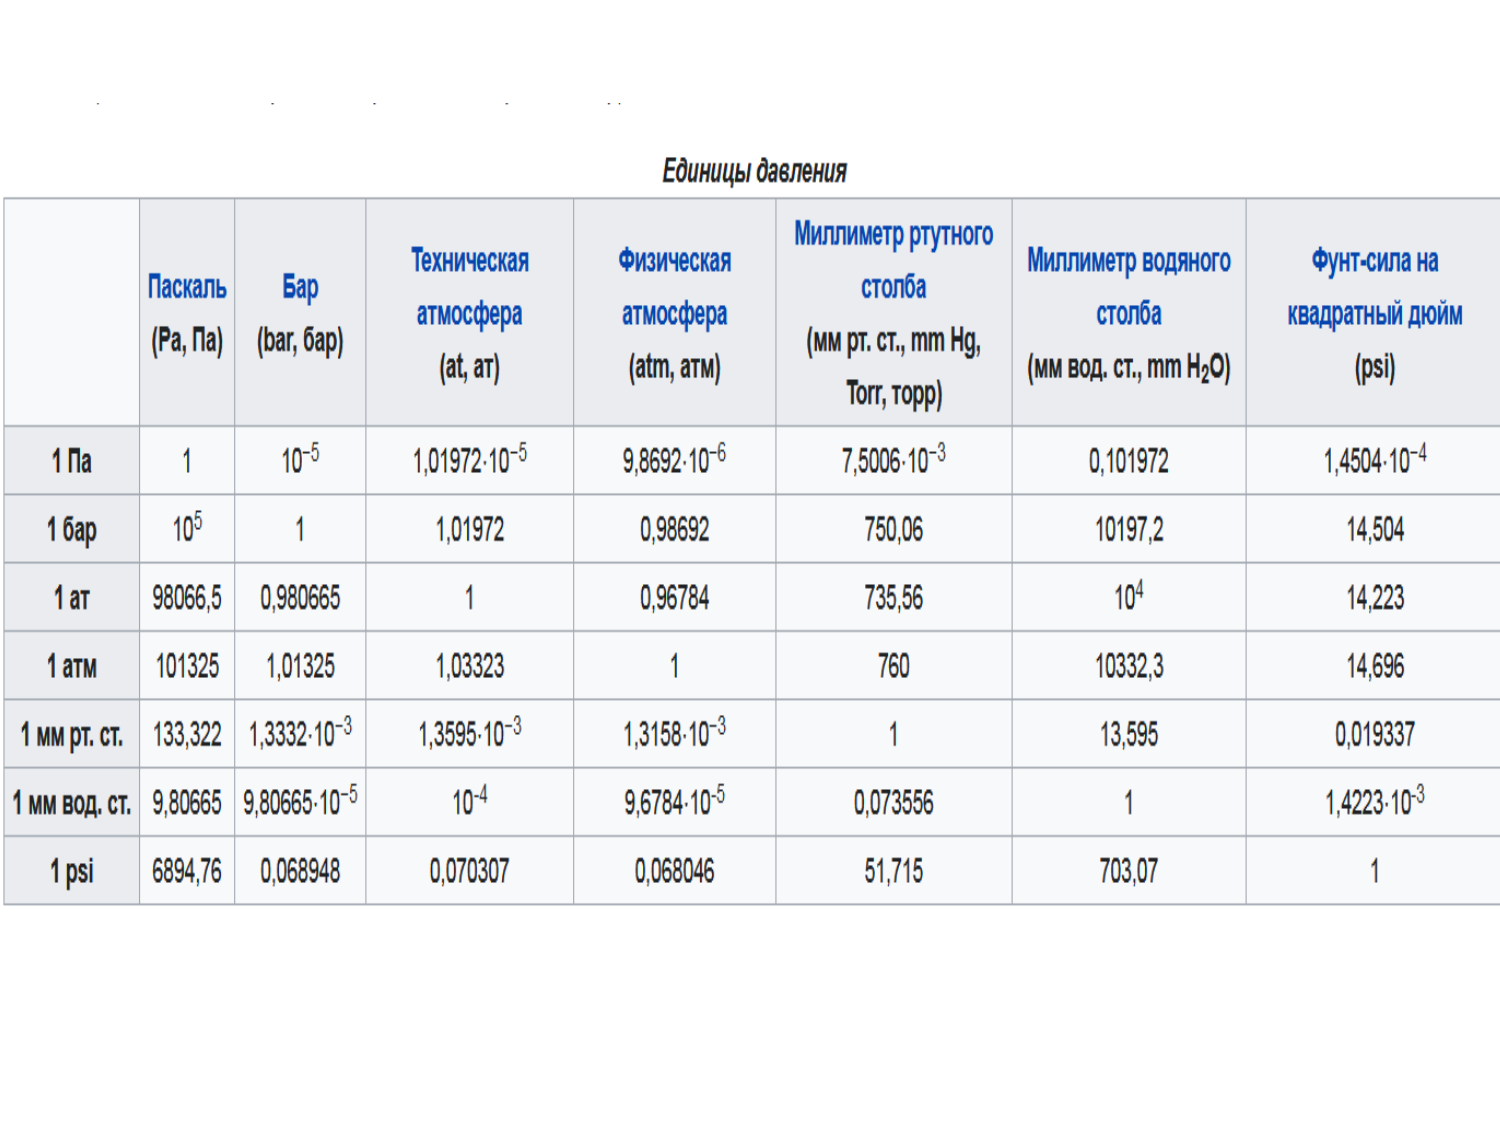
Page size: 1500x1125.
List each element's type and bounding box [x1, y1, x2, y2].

picture [0, 102, 1500, 915]
